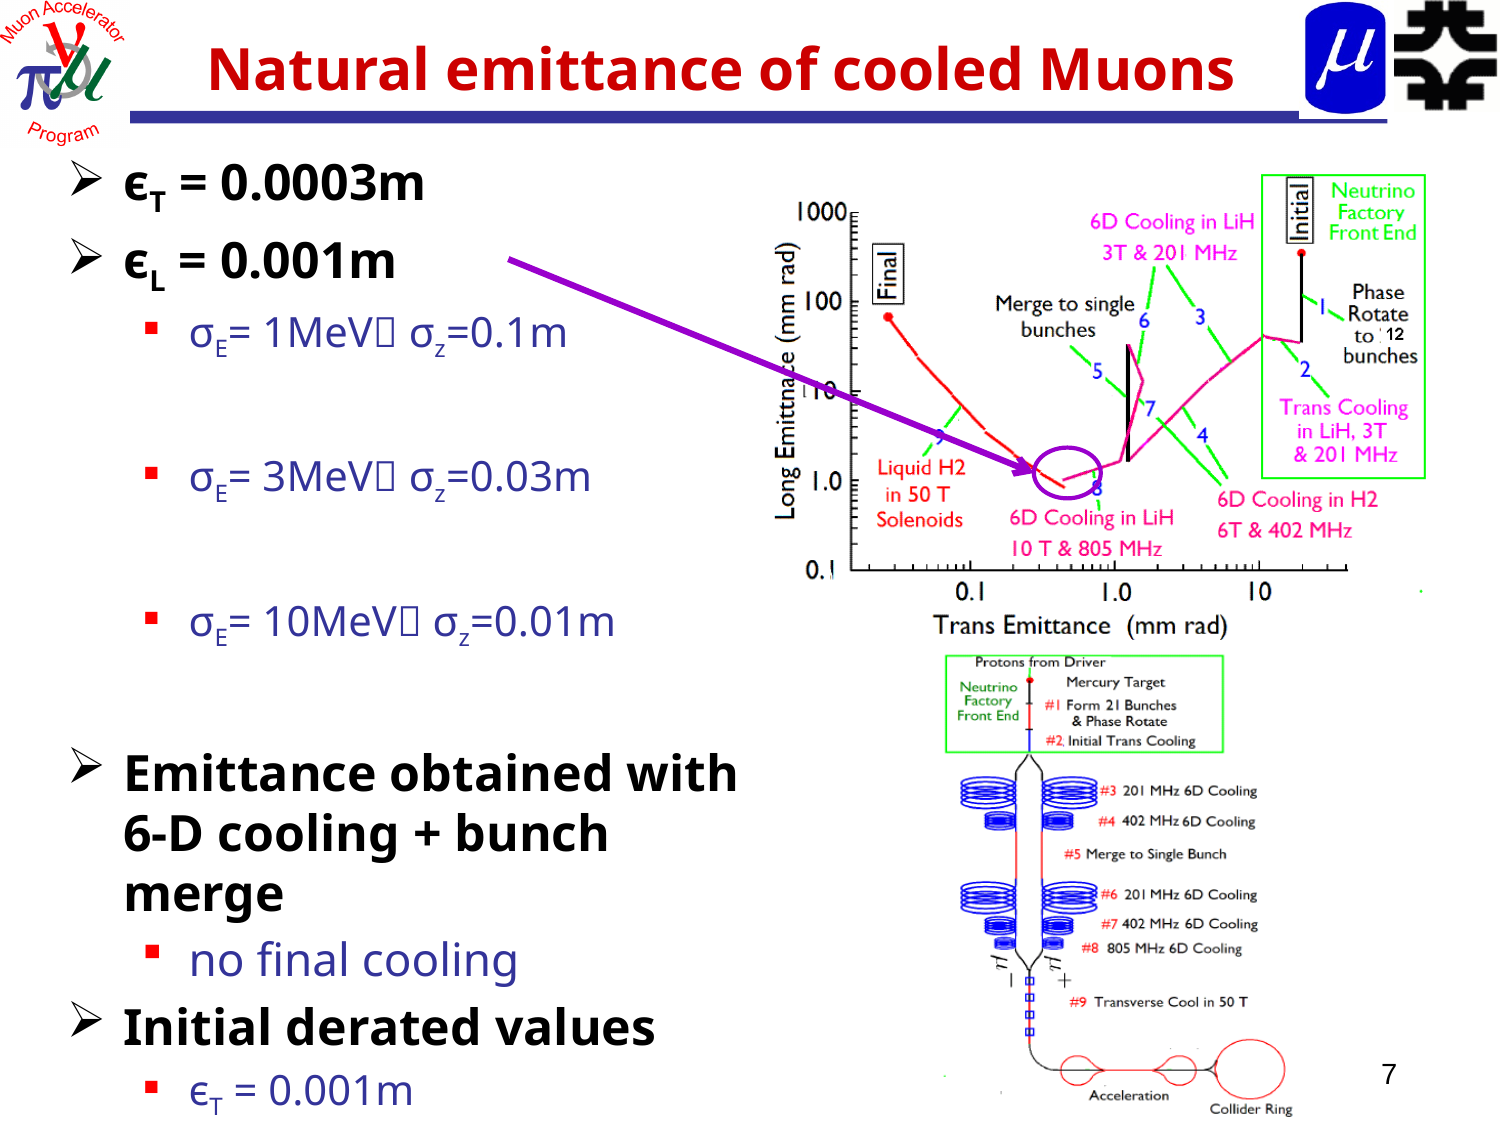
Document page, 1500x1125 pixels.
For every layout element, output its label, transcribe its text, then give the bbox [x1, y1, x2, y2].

list єT = 0.0003m єL = 0.001m σE= 1MeV σz=0.1m σE= 3MeV σz=0.03m σE= 10MeV σz=0.01m Emittance obtained with 6-D cooling + bunch merge no final cooling Initial derated values єT = 0.001m єL = 0.002m [51, 142, 772, 1050]
picture [0, 0, 130, 148]
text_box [508, 258, 1035, 474]
picture [737, 168, 1432, 1123]
picture [1299, 0, 1500, 119]
title Natural emittance of cooled Muons [116, 13, 1326, 120]
slide_number 7 [1348, 1047, 1413, 1125]
